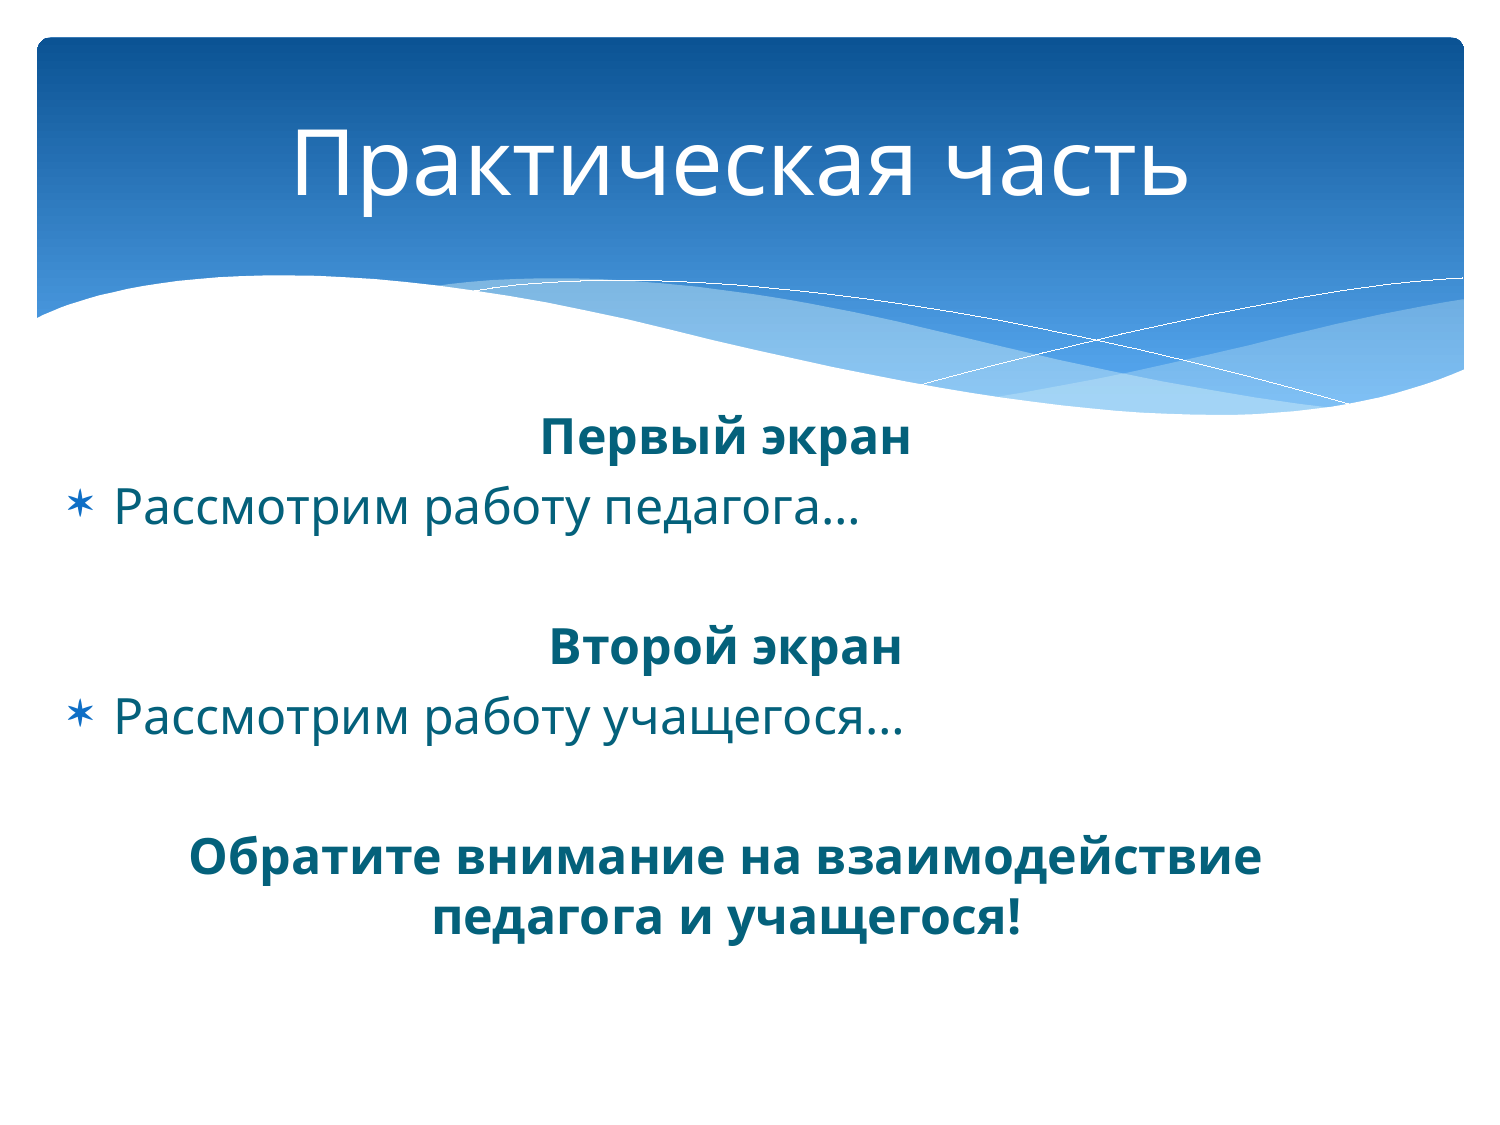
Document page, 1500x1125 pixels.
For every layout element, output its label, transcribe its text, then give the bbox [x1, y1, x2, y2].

text_box Практическая часть [0, 55, 1483, 261]
list Первый экран Рассмотрим работу педагога… Второй экран Рассмотрим работу учащегося… Обратите внимание на взаимодействие педагога и учащегося! [53, 397, 1400, 1005]
